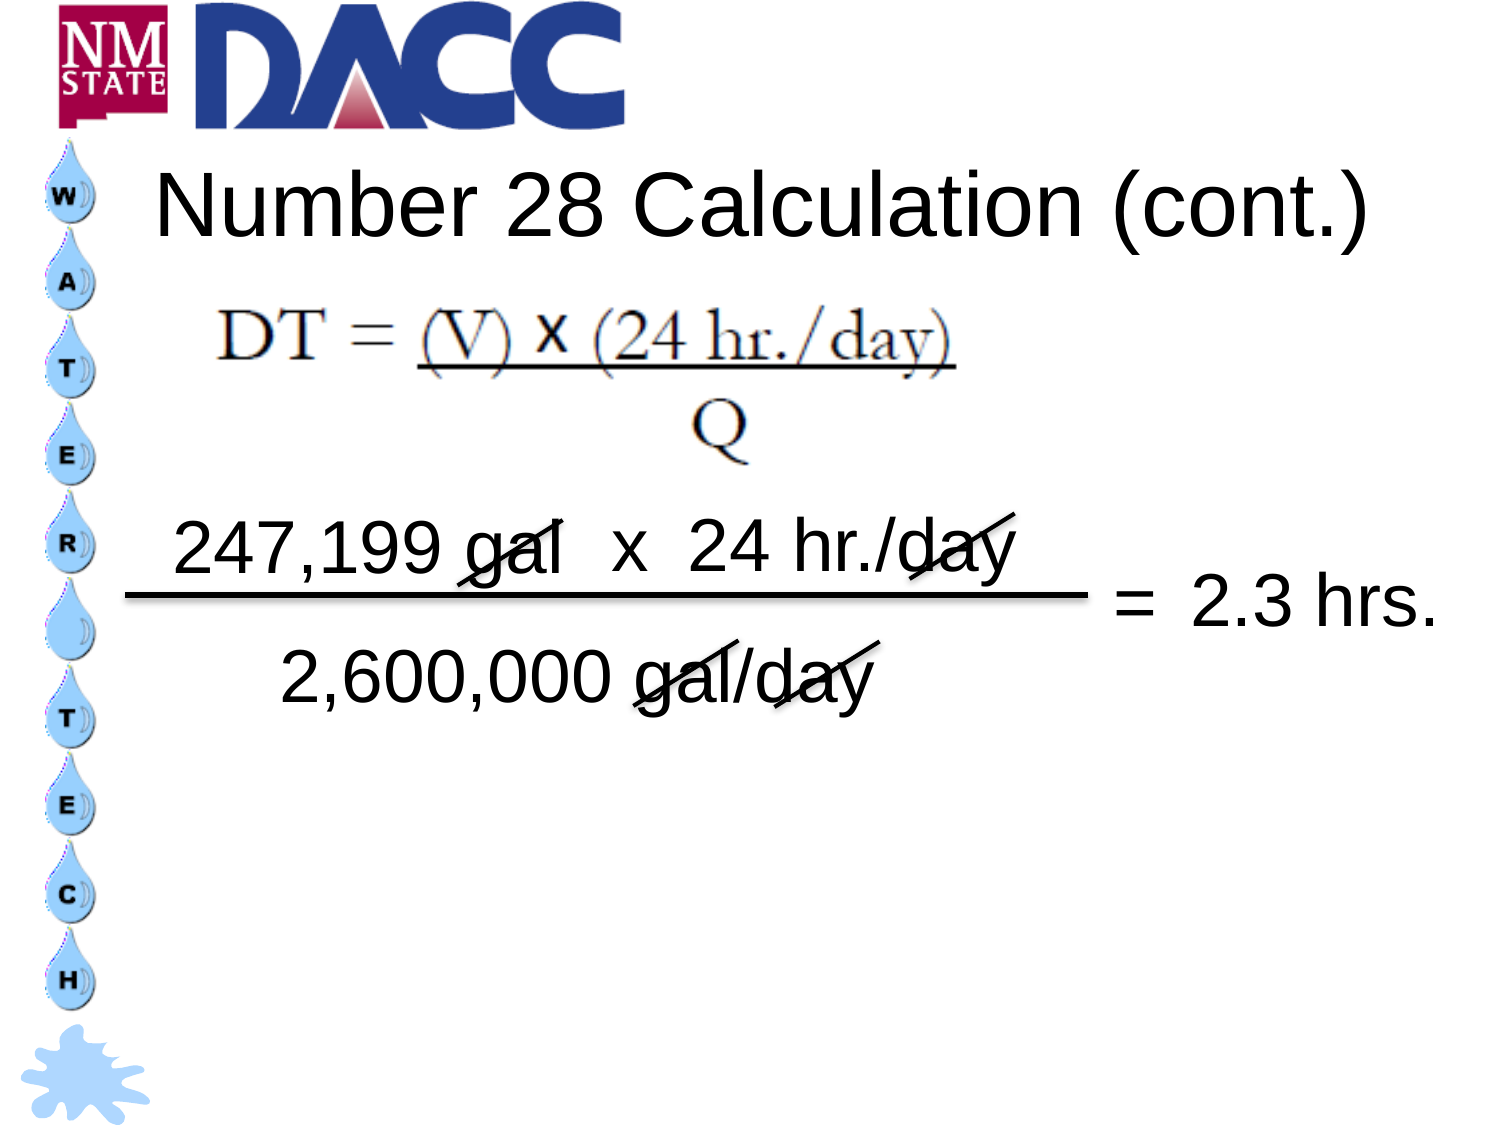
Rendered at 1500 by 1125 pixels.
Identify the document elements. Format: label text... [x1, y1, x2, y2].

text_box 24 hr./day [673, 503, 1047, 591]
text_box 247,199 gal [157, 490, 595, 594]
title Number 28 Calculation (cont.) [138, 137, 1500, 233]
text_box 2.3 hrs. [1175, 543, 1475, 649]
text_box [909, 513, 1015, 580]
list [178, 257, 1077, 496]
picture [45, 137, 98, 1014]
text_box = [1098, 546, 1161, 651]
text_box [633, 640, 739, 707]
text_box 2,600,000 gal/day [264, 620, 926, 725]
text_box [457, 519, 563, 586]
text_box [774, 641, 880, 708]
text_box x [596, 503, 659, 591]
